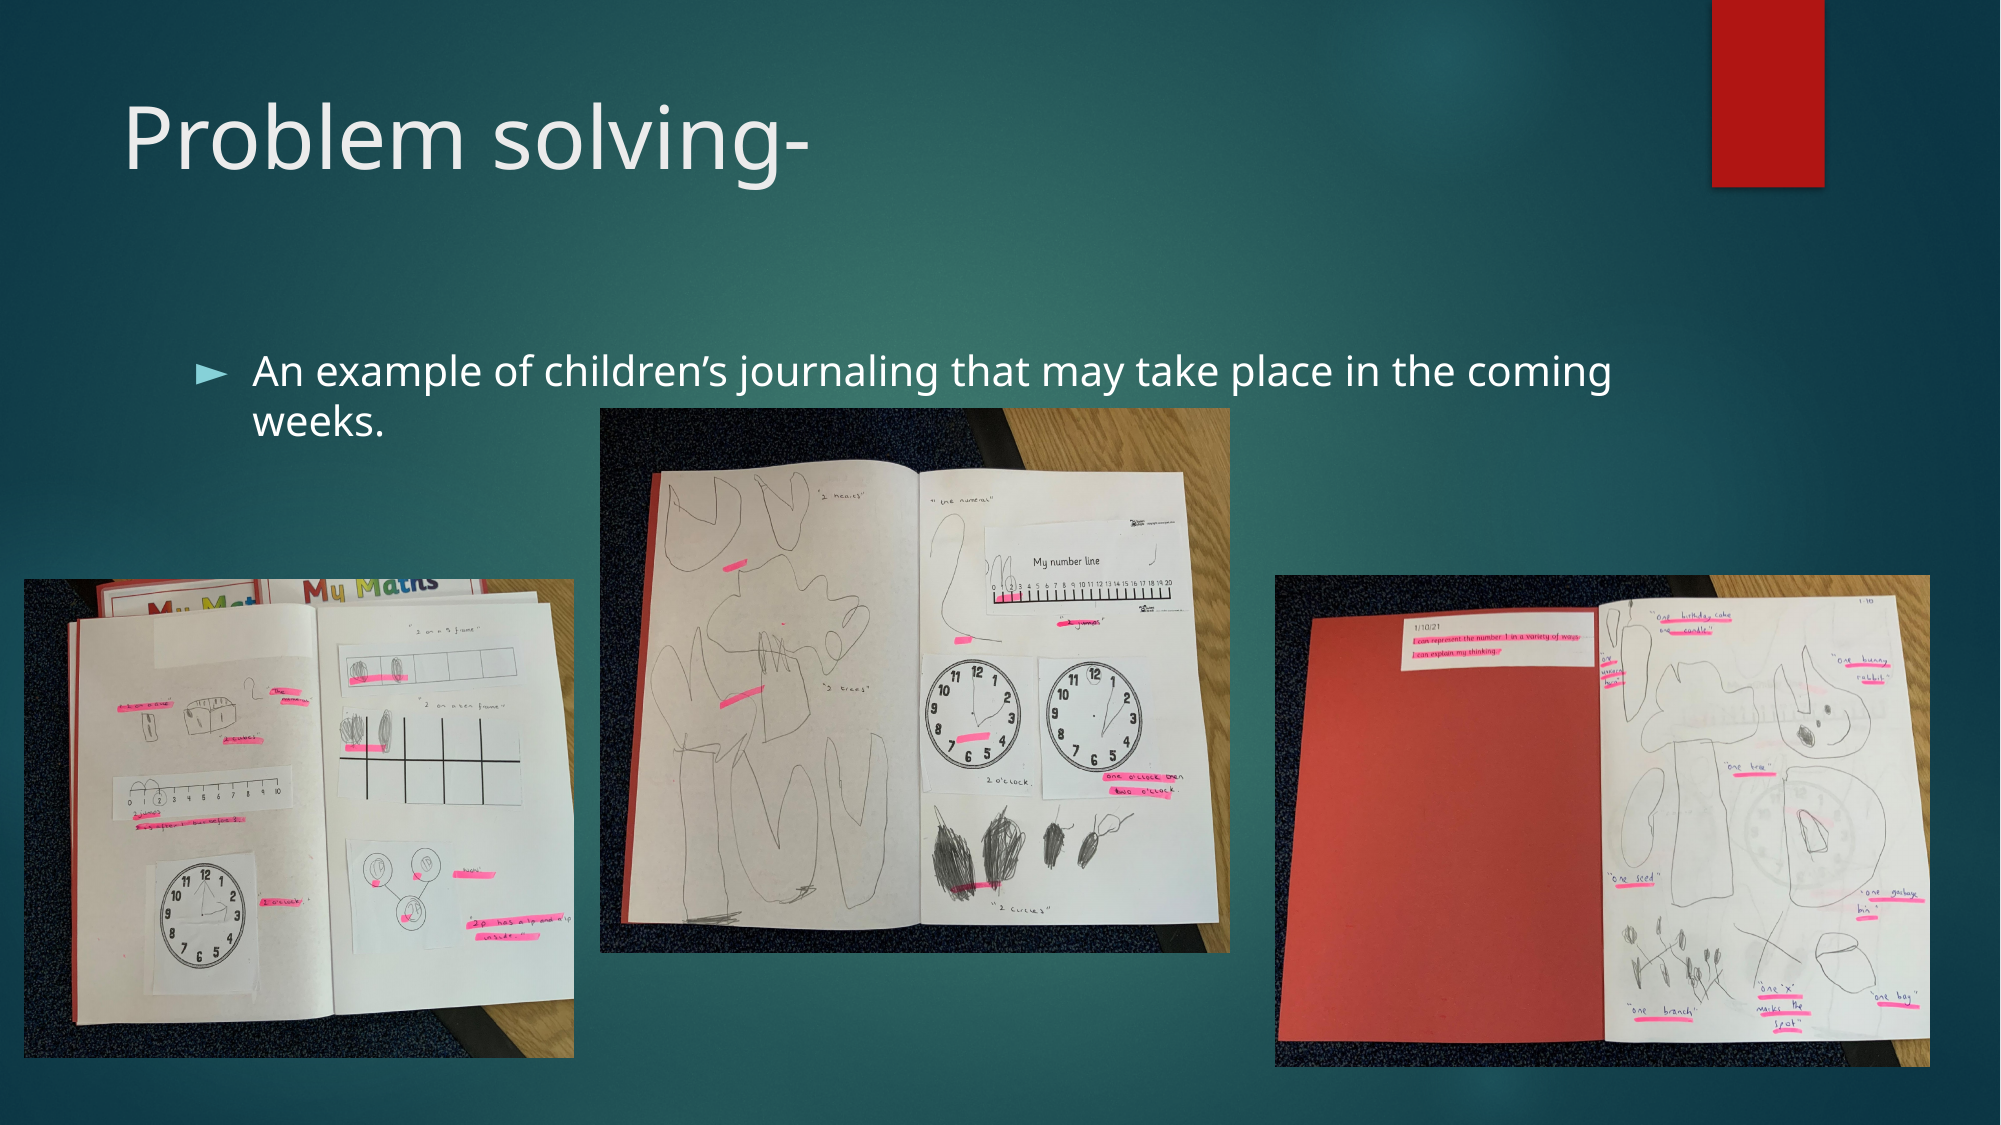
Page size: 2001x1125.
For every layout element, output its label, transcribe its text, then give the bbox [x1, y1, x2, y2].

title Problem solving- [106, 74, 1649, 304]
list An example of children’s journaling that may take place in the coming weeks. [181, 336, 1649, 1025]
picture [0, 0, 2001, 1125]
